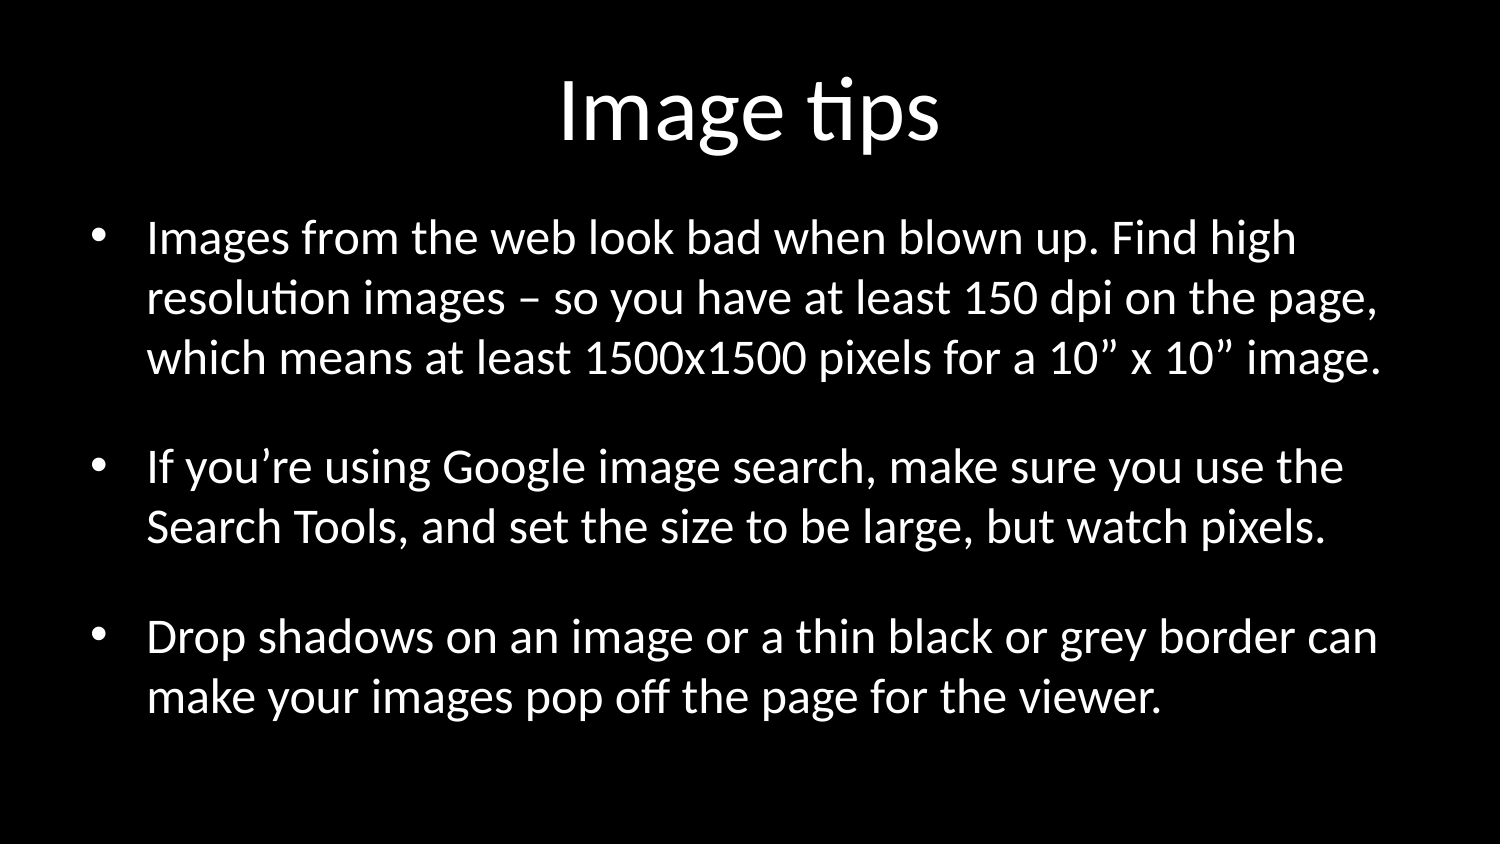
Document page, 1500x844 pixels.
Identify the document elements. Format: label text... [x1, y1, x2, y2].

title Image tips [75, 33, 1425, 175]
list Images from the web look bad when blown up. Find high resolution images – so you have at least 150 dpi on the page, which means at least 1500x1500 pixels for a 10” x 10” image. If you’re using Google image search, make sure you use the Search Tools, and set the size to be large, but watch pixels. Drop shadows on an image or a thin black or grey border can make your images pop off the page for the viewer. [75, 196, 1425, 773]
